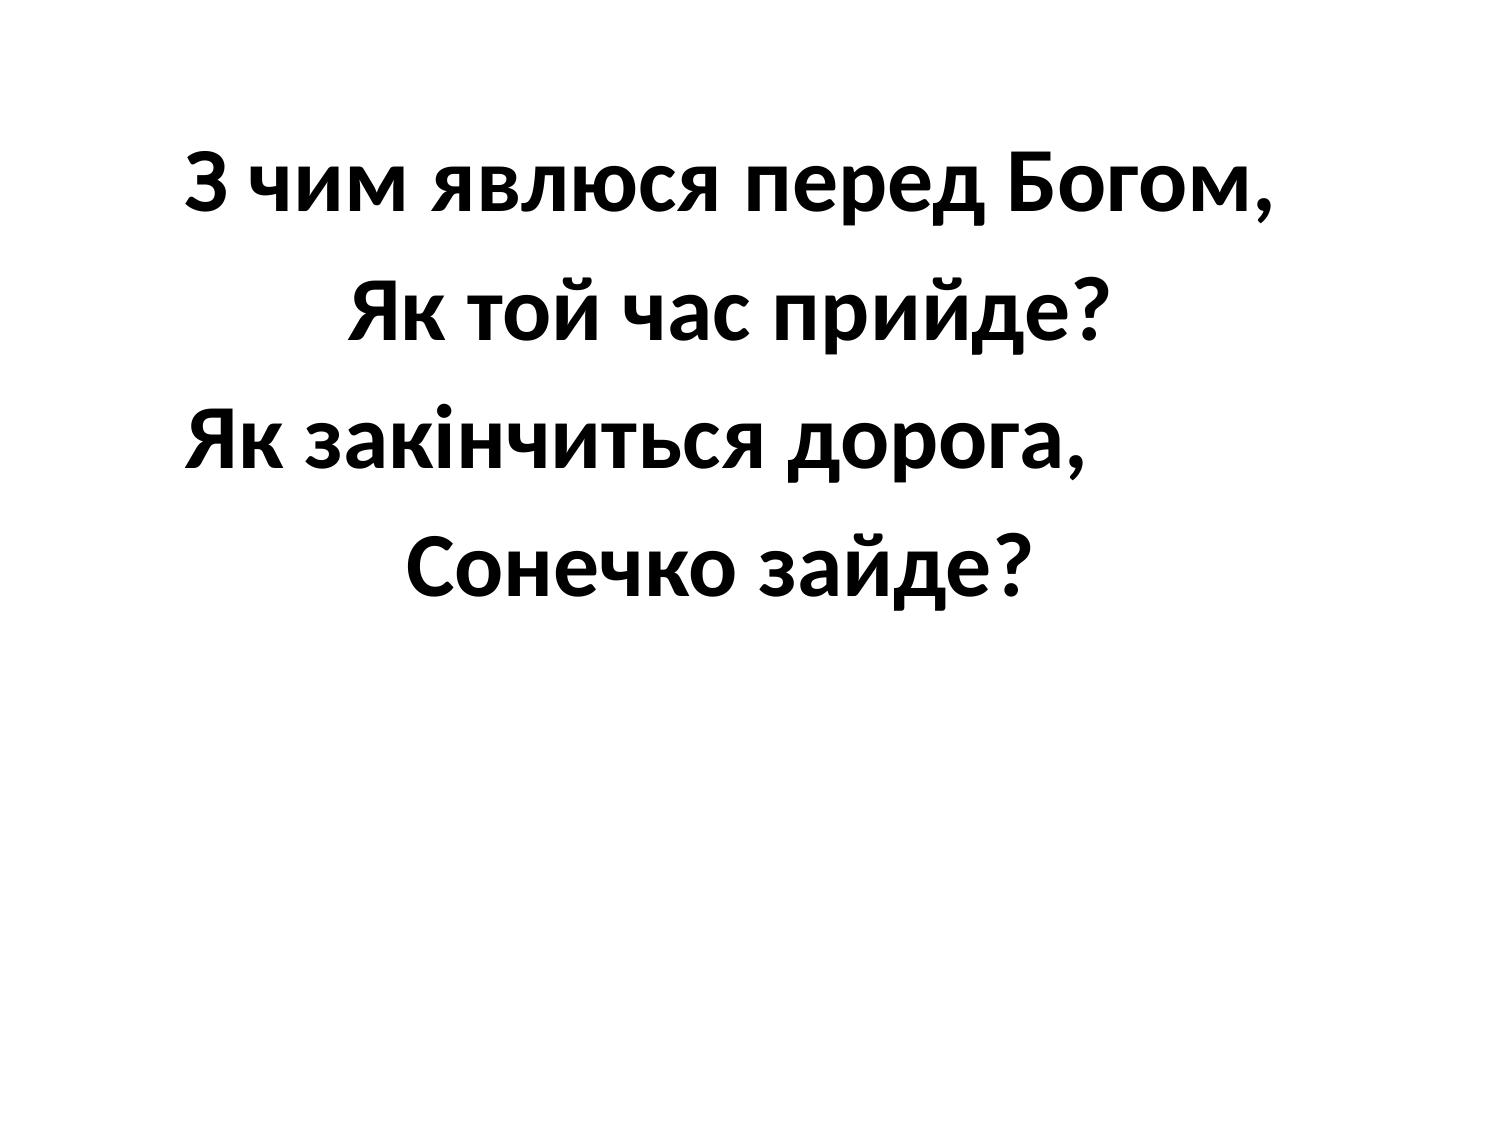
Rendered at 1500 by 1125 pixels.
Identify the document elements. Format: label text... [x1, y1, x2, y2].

subtitle З чим явлюся перед Богом, Як той час прийде? Як закінчиться дорога, Сонечко зайде? [150, 112, 1313, 1013]
